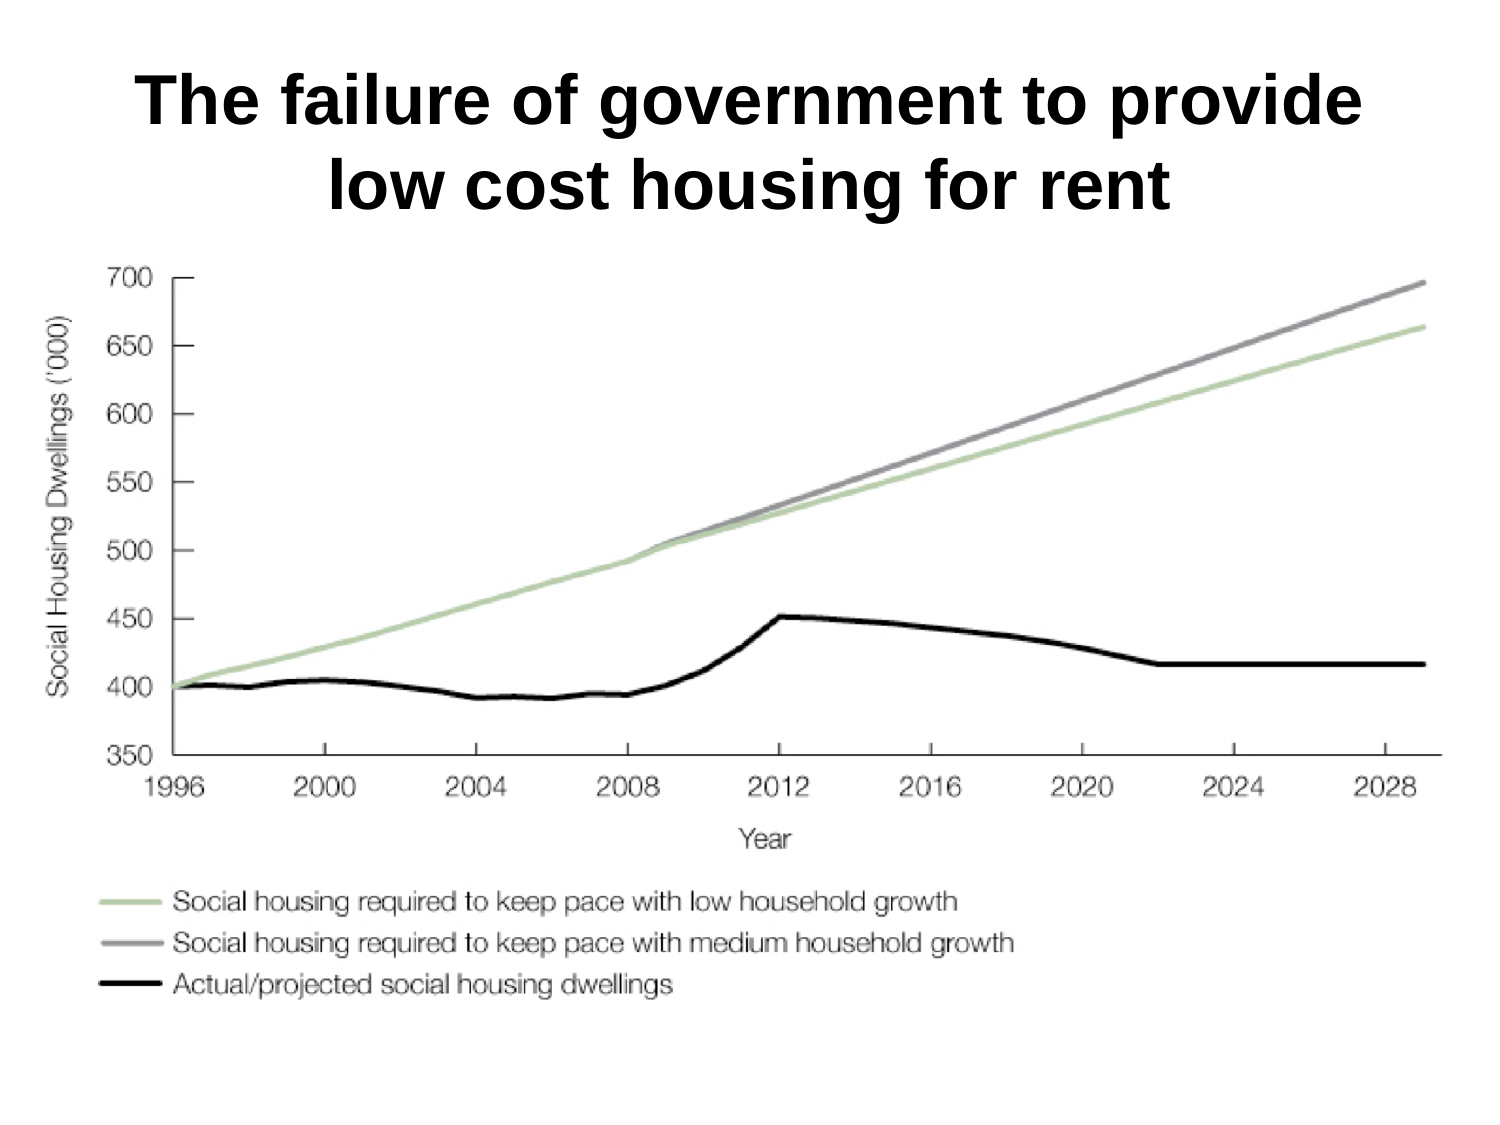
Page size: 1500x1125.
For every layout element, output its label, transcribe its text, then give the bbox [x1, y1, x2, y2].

title The failure of government to provide low cost housing for rent [75, 45, 1425, 230]
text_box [15, 231, 1476, 1034]
